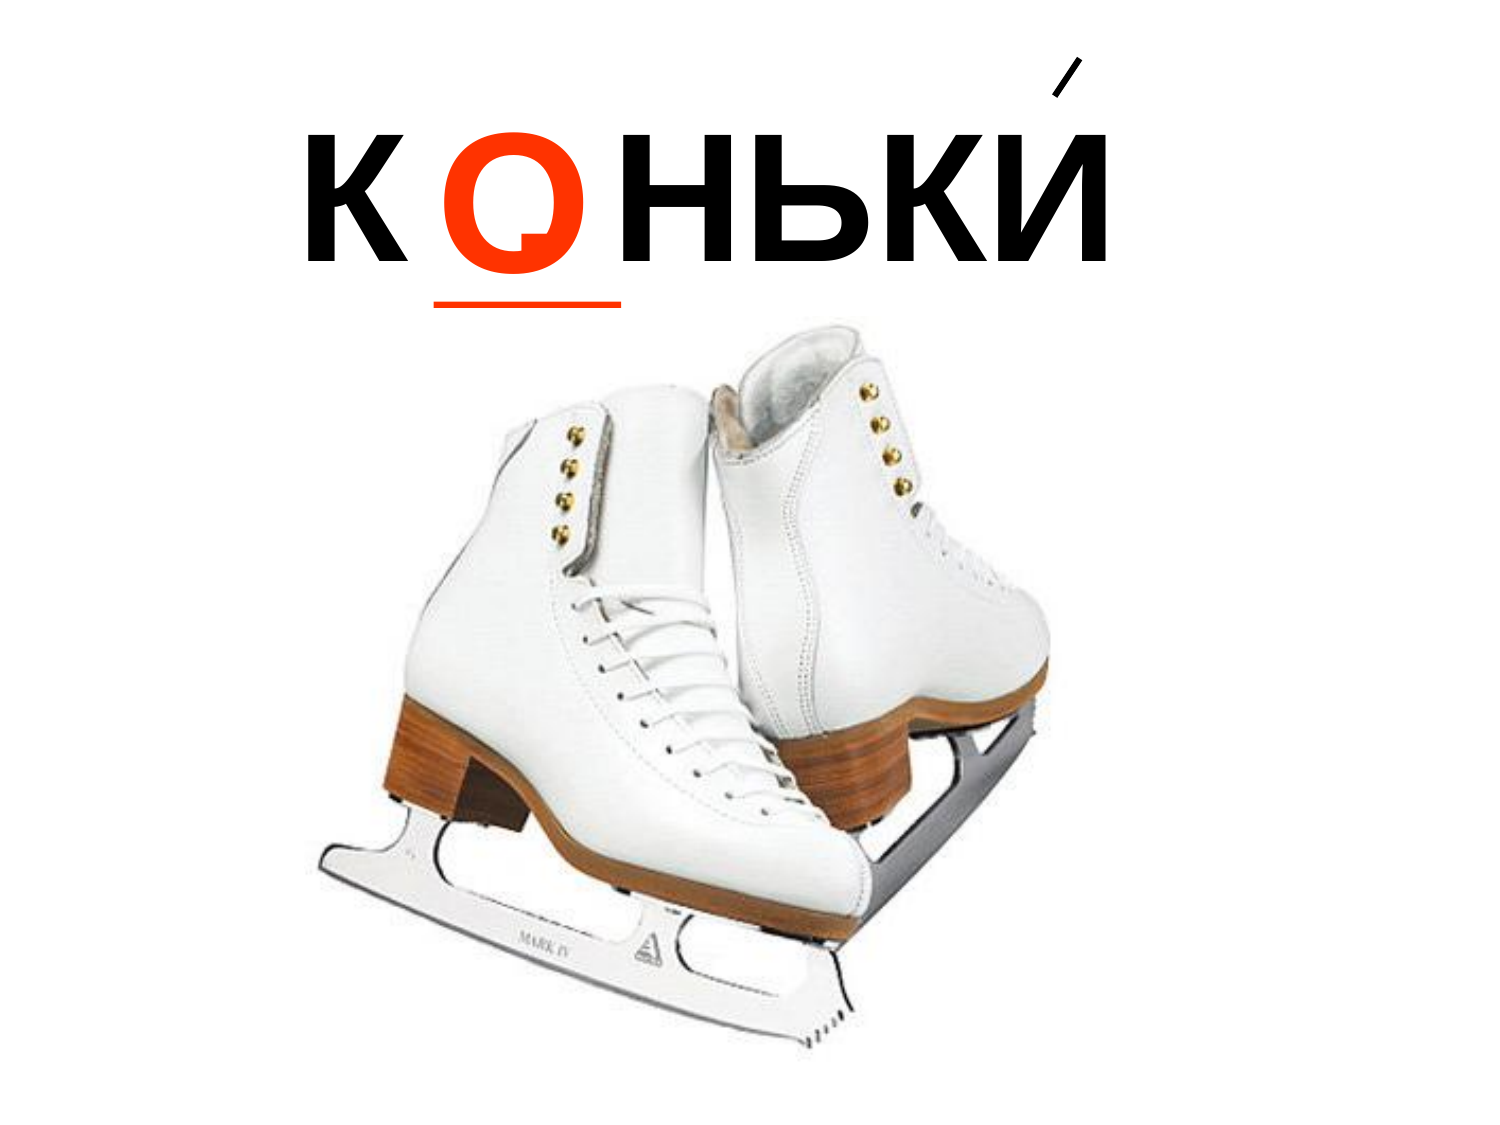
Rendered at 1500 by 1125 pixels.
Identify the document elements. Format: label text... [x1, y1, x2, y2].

picture [304, 316, 1106, 1068]
text_box О [421, 105, 585, 281]
text_box К . НЬКИ [281, 70, 1157, 305]
